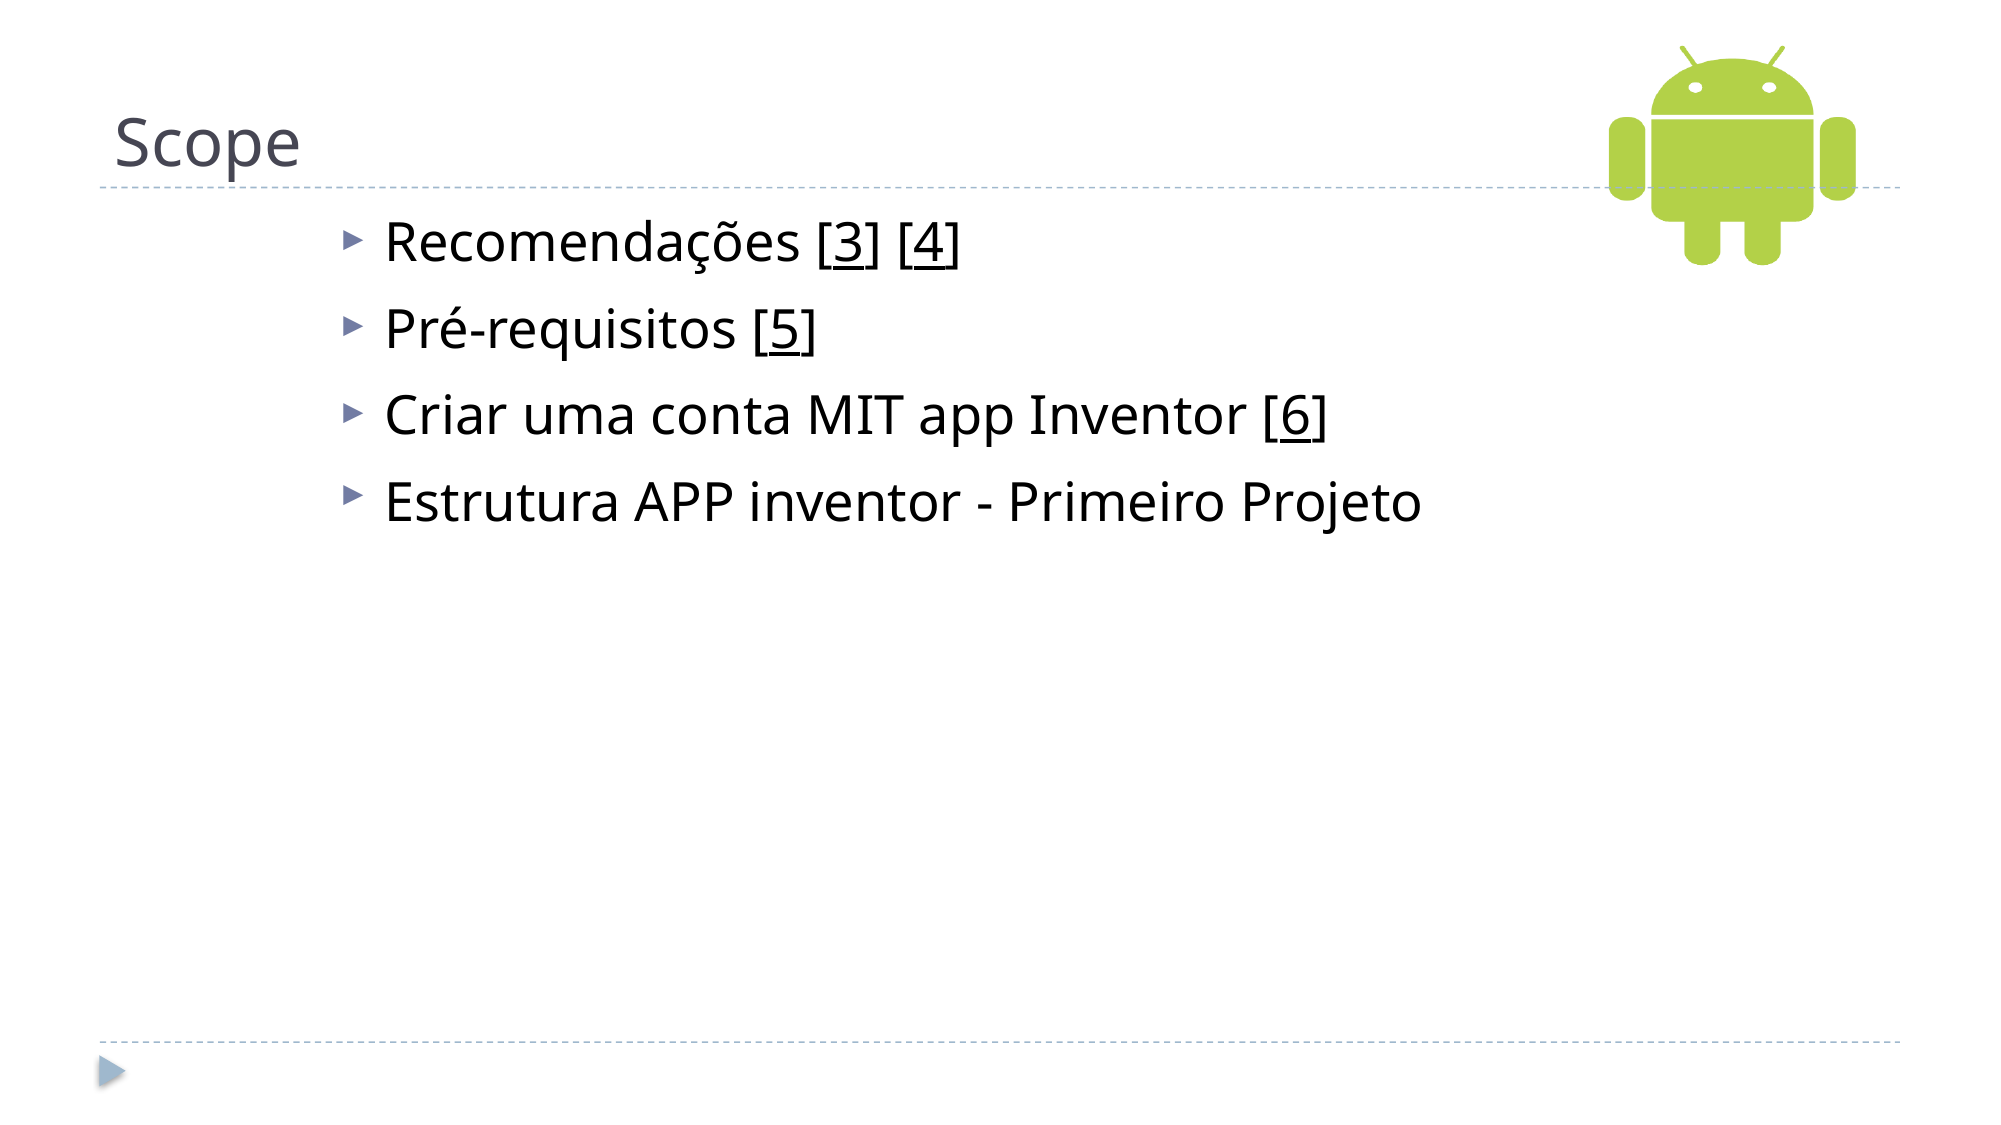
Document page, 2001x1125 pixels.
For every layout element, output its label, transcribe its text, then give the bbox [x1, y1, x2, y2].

title Scope [99, 24, 1900, 188]
picture [1498, 24, 1961, 285]
list Recomendações [3] [4] Pré-requisitos [5] Criar uma conta MIT app Inventor [6] Estrutura APP inventor - Primeiro Projeto [324, 200, 1675, 1010]
